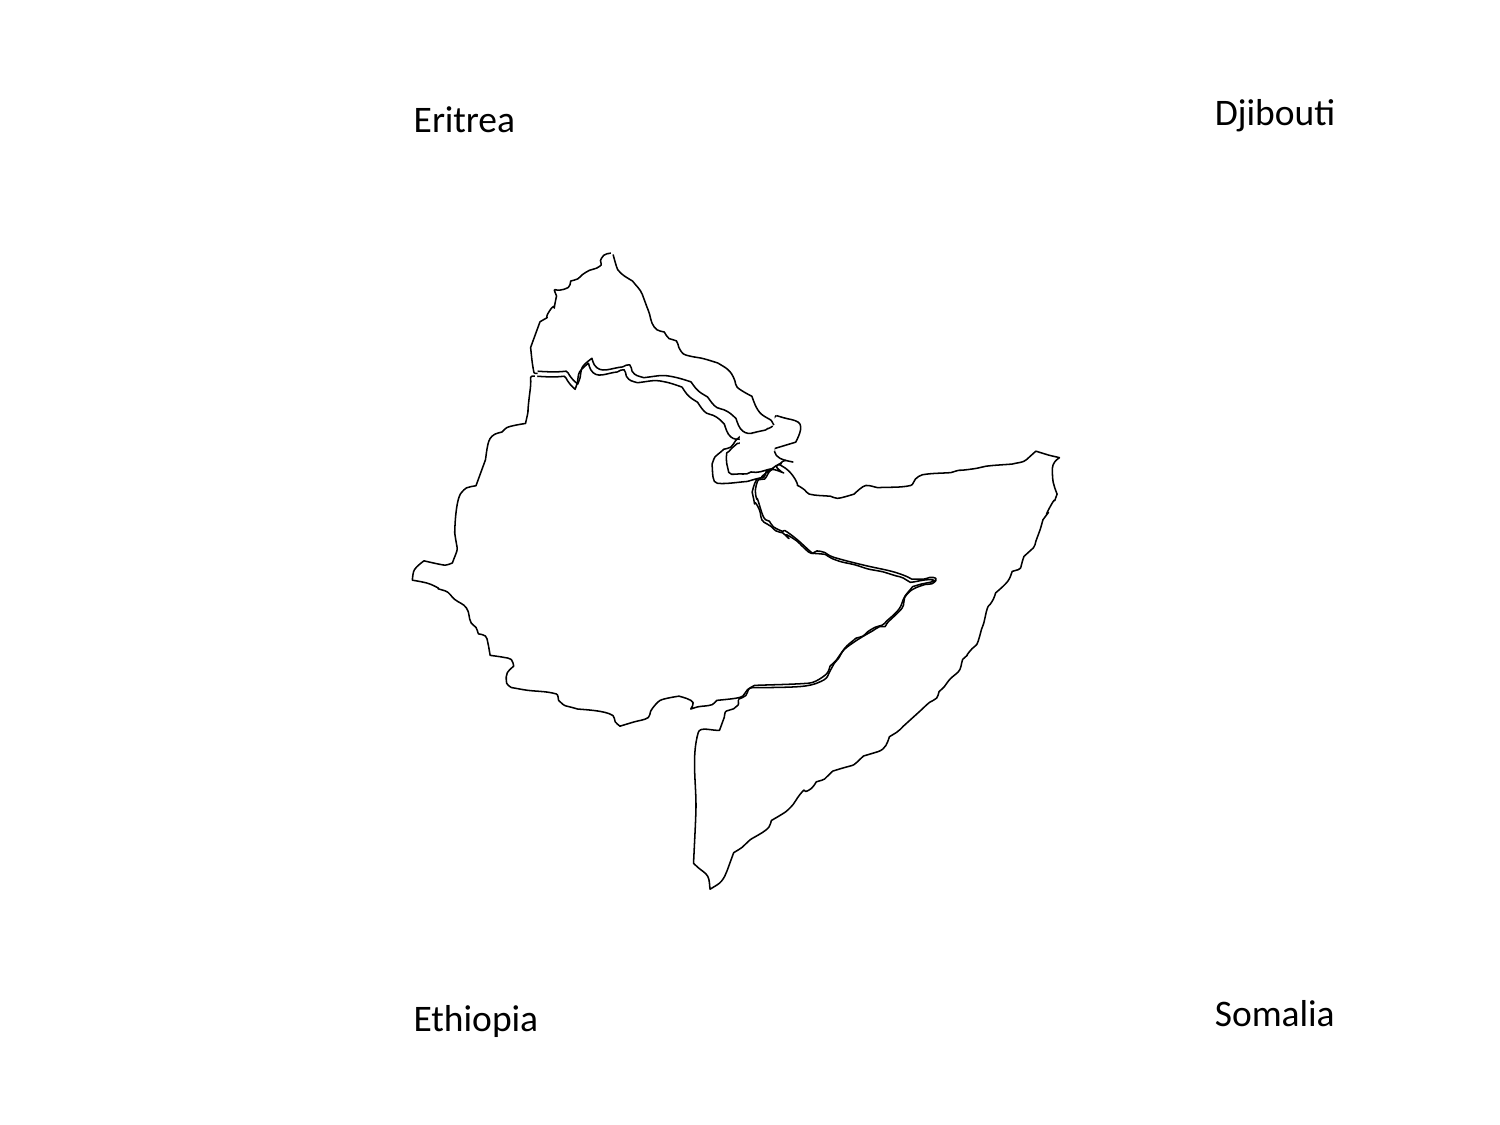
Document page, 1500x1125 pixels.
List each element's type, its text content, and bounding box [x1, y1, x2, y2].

text_box Djibouti [1199, 80, 1409, 140]
text_box Ethiopia [398, 986, 608, 1047]
text_box Somalia [1199, 981, 1409, 1041]
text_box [530, 252, 775, 434]
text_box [690, 450, 1060, 890]
text_box Eritrea [398, 87, 608, 148]
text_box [411, 362, 940, 727]
